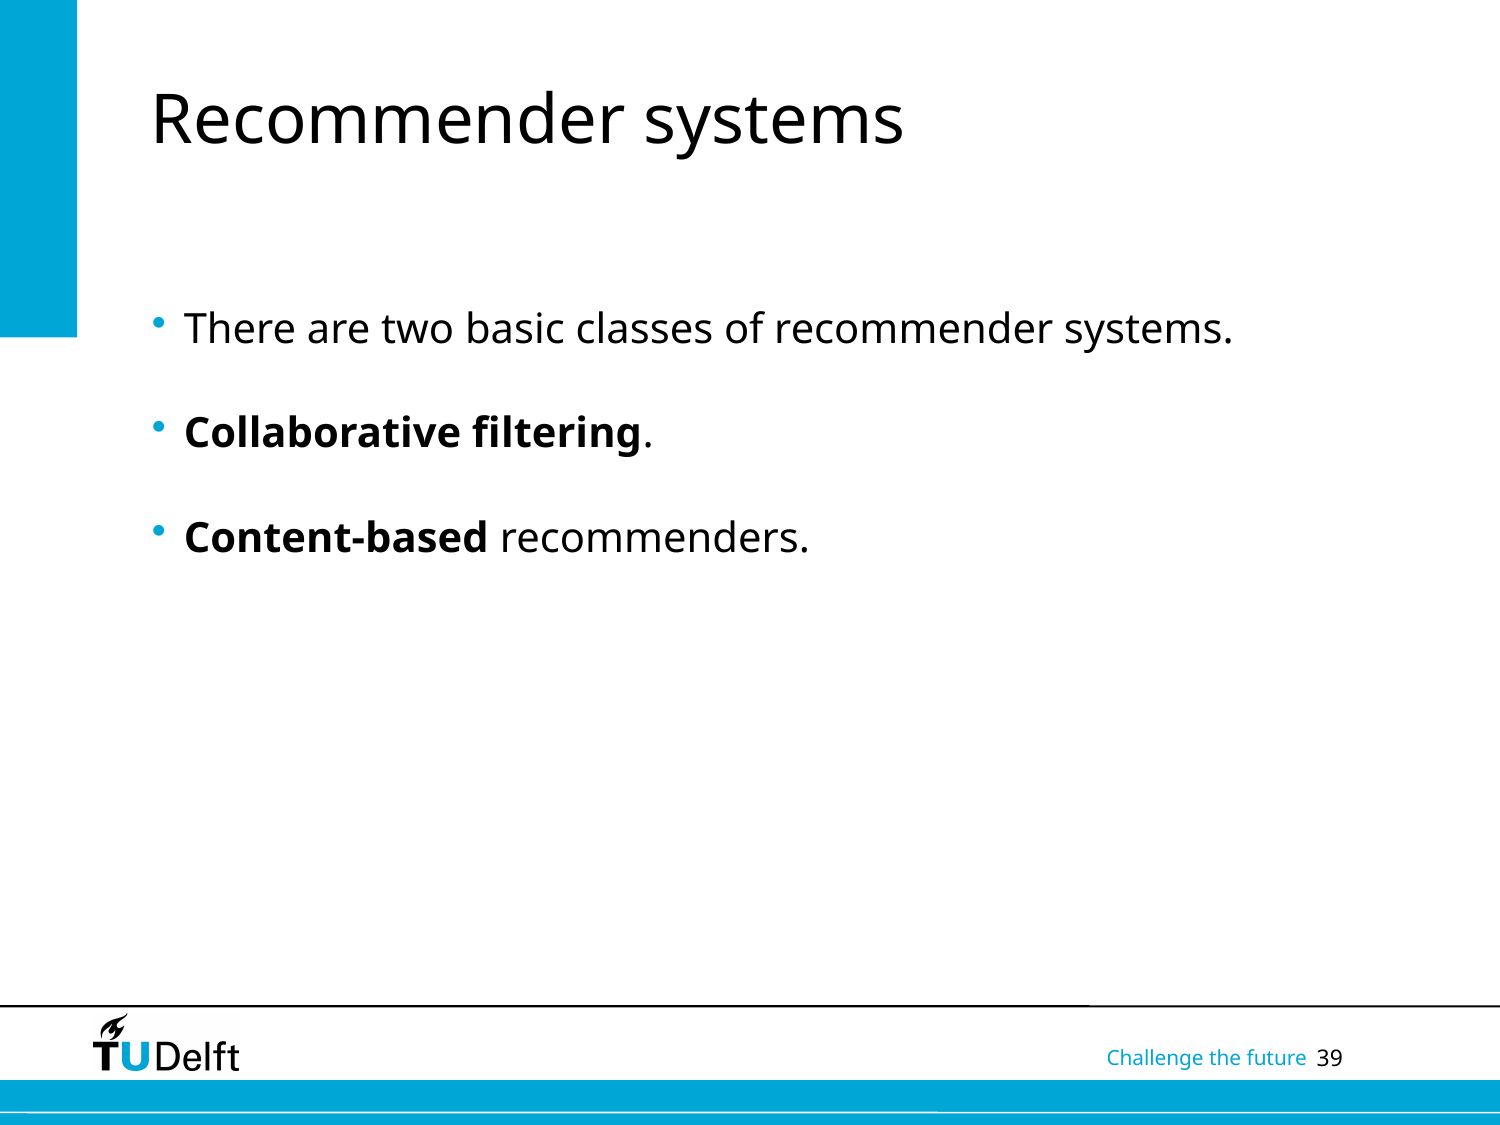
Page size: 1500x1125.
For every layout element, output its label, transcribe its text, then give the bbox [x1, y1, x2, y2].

title Recommender systems [150, 74, 1326, 280]
list There are two basic classes of recommender systems. Collaborative filtering. Content-based recommenders. [151, 299, 1324, 876]
picture [93, 1013, 239, 1071]
